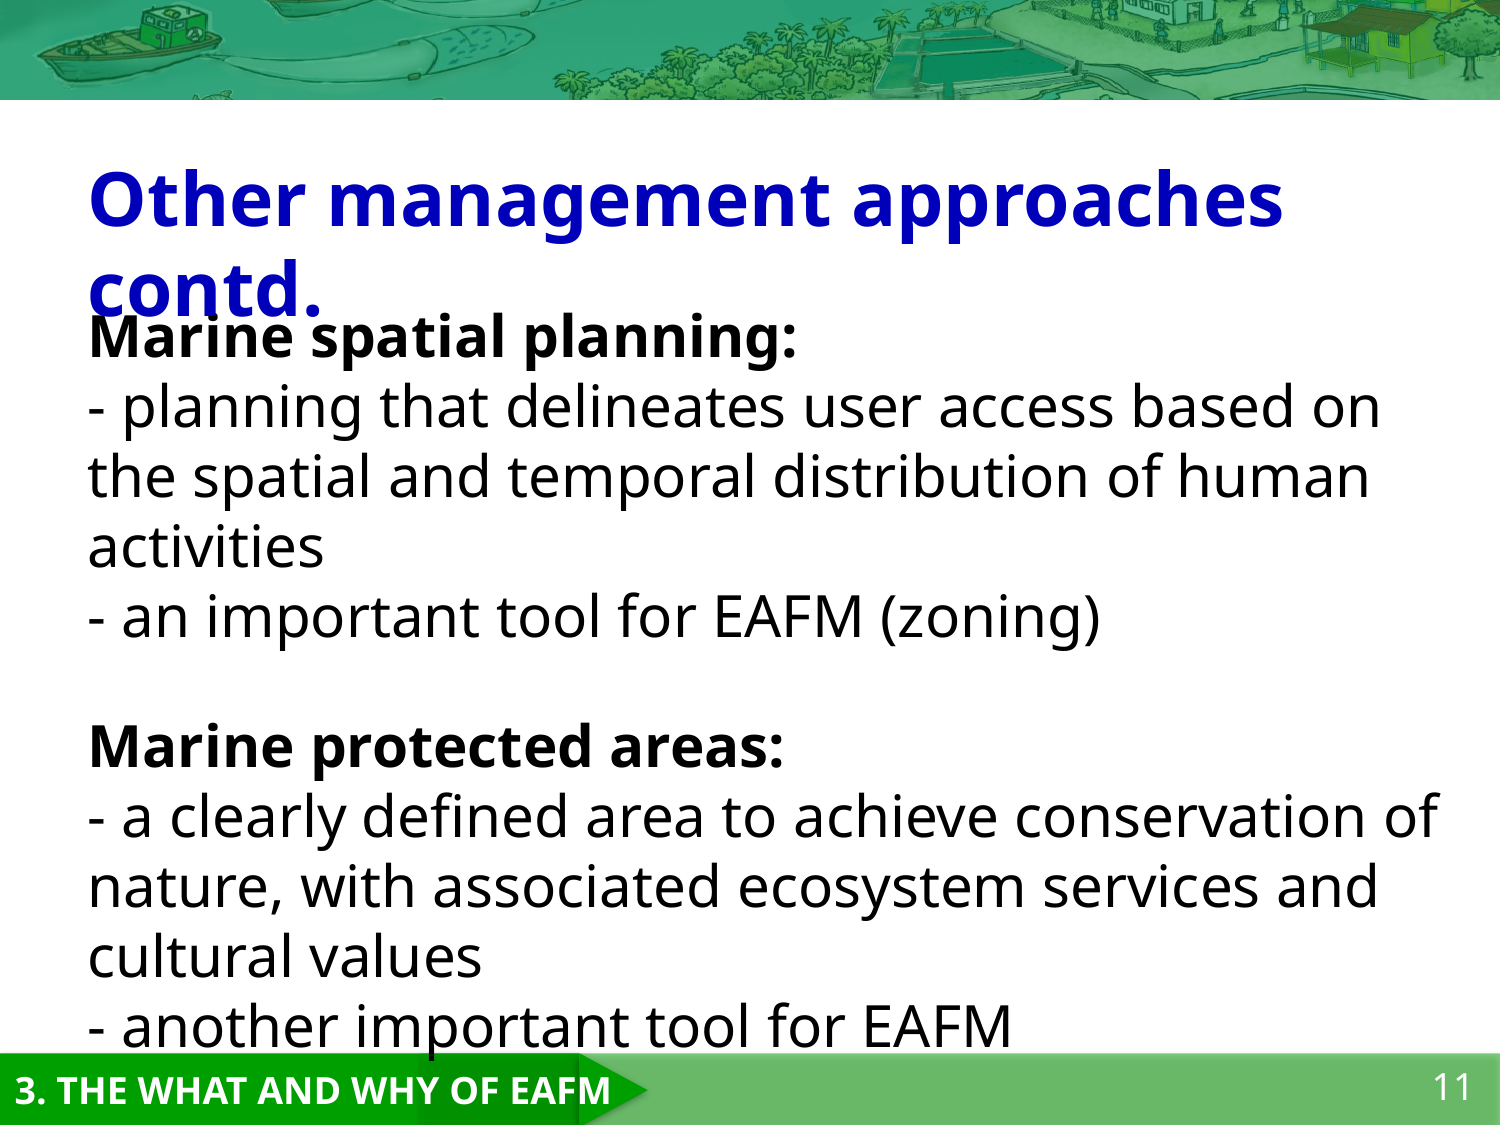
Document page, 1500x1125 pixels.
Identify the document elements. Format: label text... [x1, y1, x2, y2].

picture [0, 0, 1500, 100]
text_box Other management approaches contd. [72, 144, 1500, 283]
title Marine spatial planning: - planning that delineates user access based on the spatial and temporal distribution of human activities - an important tool for EAFM (zoning) Marine protected areas: - a clearly defined area to achieve conservation of nature, with associated ecosystem services and cultural values - another important tool for EAFM [72, 283, 1455, 388]
text_box 11 [1416, 1056, 1500, 1122]
text_box [97, 745, 1480, 964]
